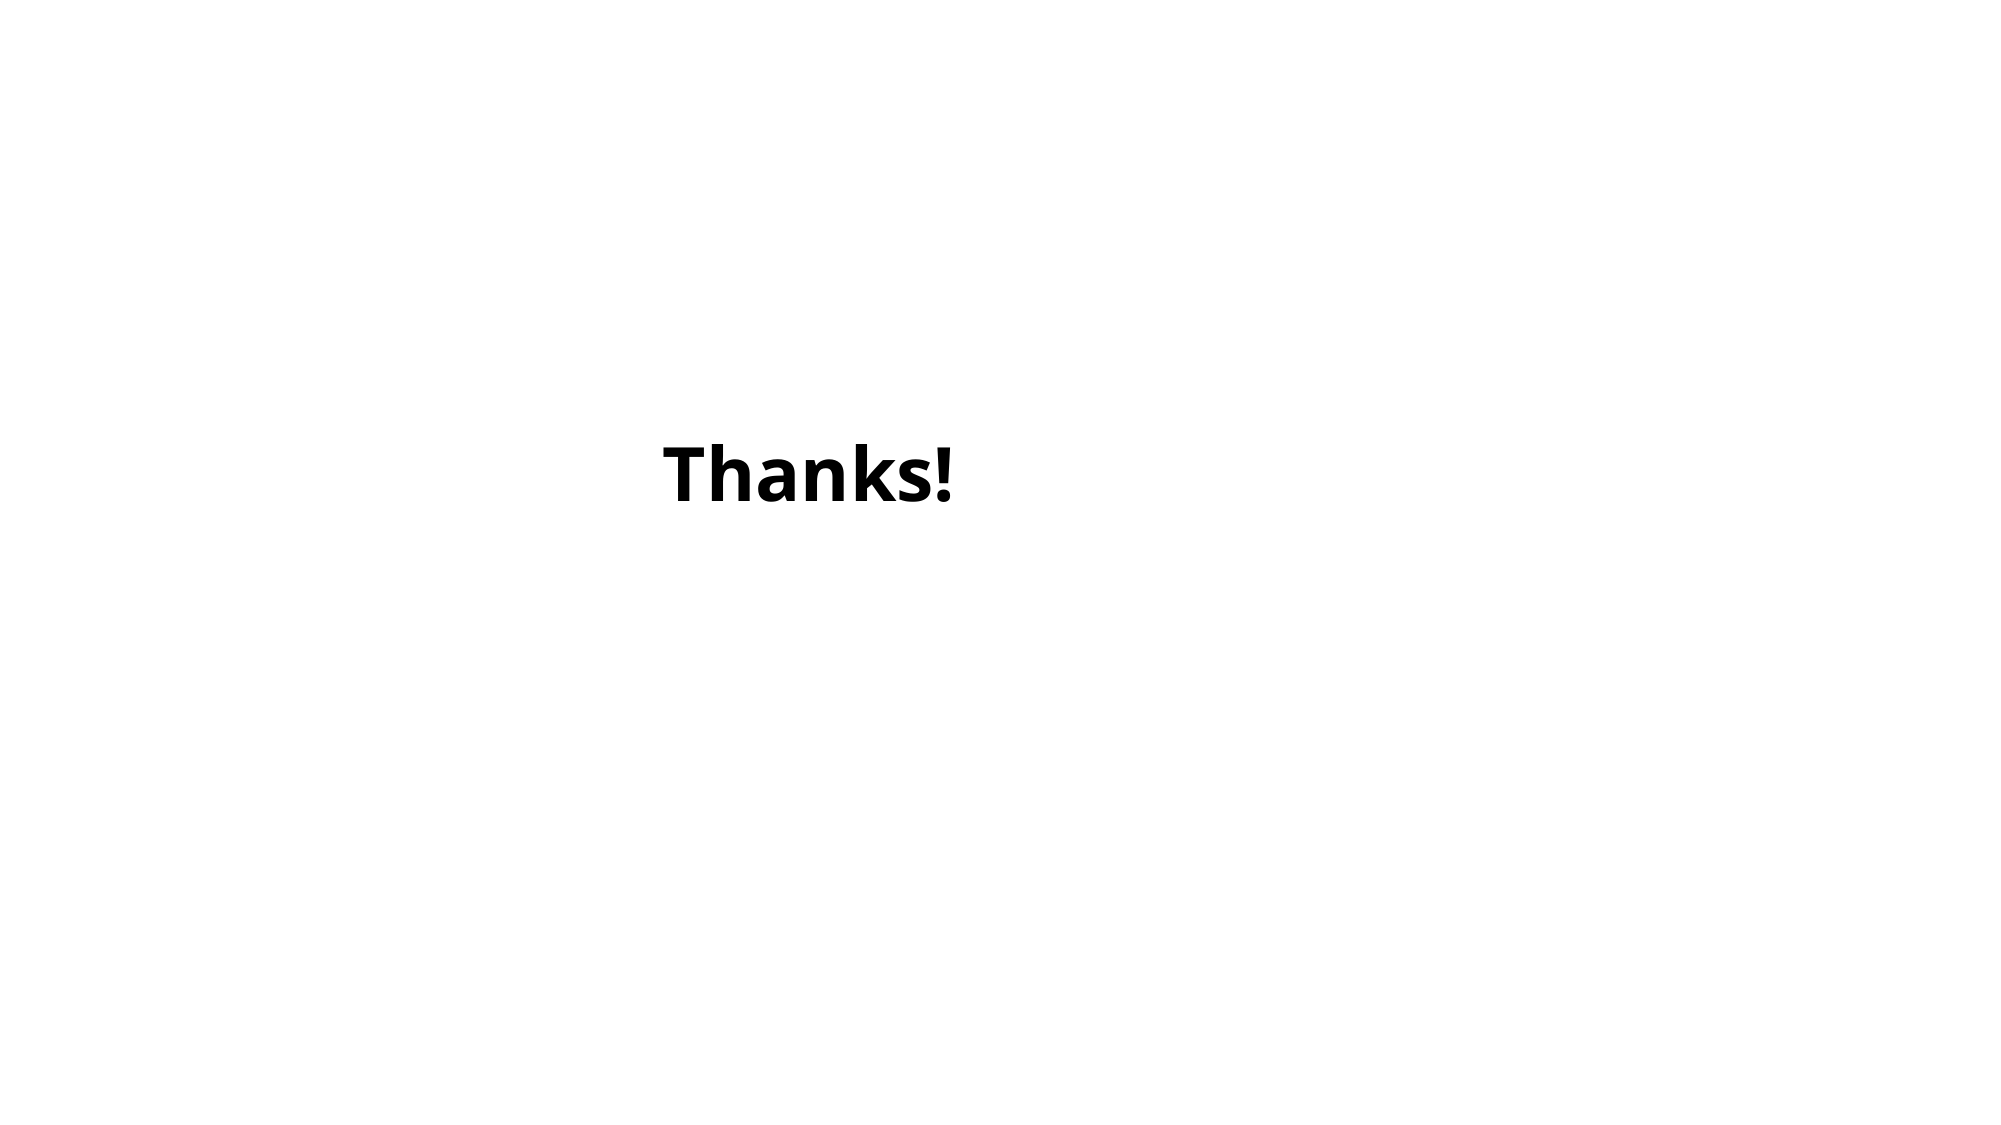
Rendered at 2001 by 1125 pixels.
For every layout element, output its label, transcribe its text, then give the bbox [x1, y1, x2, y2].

text_box Thanks! [648, 418, 1075, 524]
